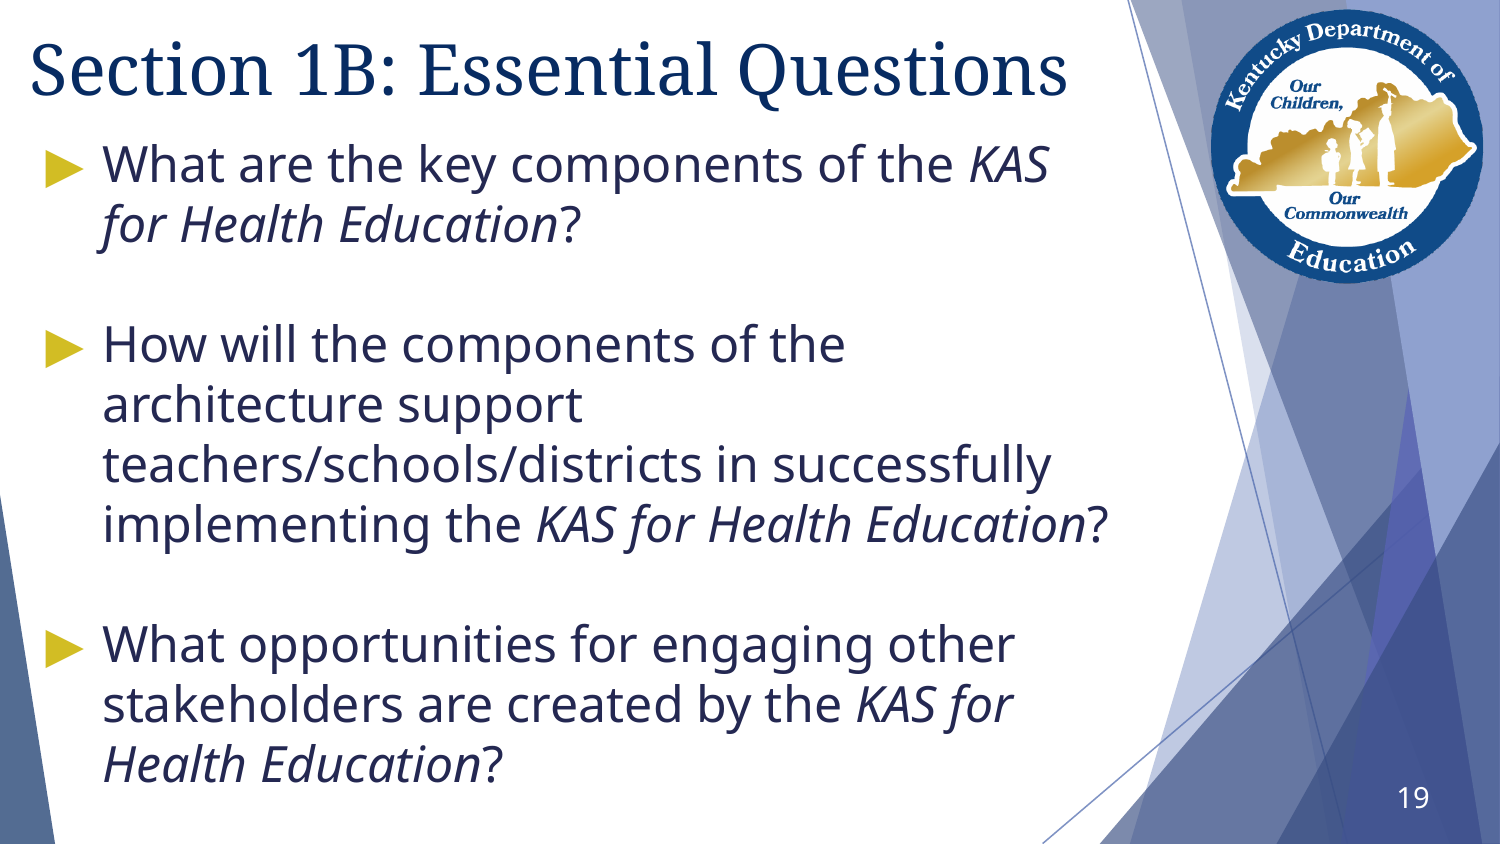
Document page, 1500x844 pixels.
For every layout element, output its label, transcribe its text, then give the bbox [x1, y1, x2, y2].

title Section 1B: Essential Questions [18, 19, 1134, 127]
picture [1199, 0, 1492, 293]
slide_number 19 [1357, 776, 1442, 822]
list What are the key components of the KAS for Health Education? How will the components of the architecture support teachers/schools/districts in successfully implementing the KAS for Health Education? What opportunities for engaging other stakeholders are created by the KAS for Health Education? [15, 127, 1137, 777]
